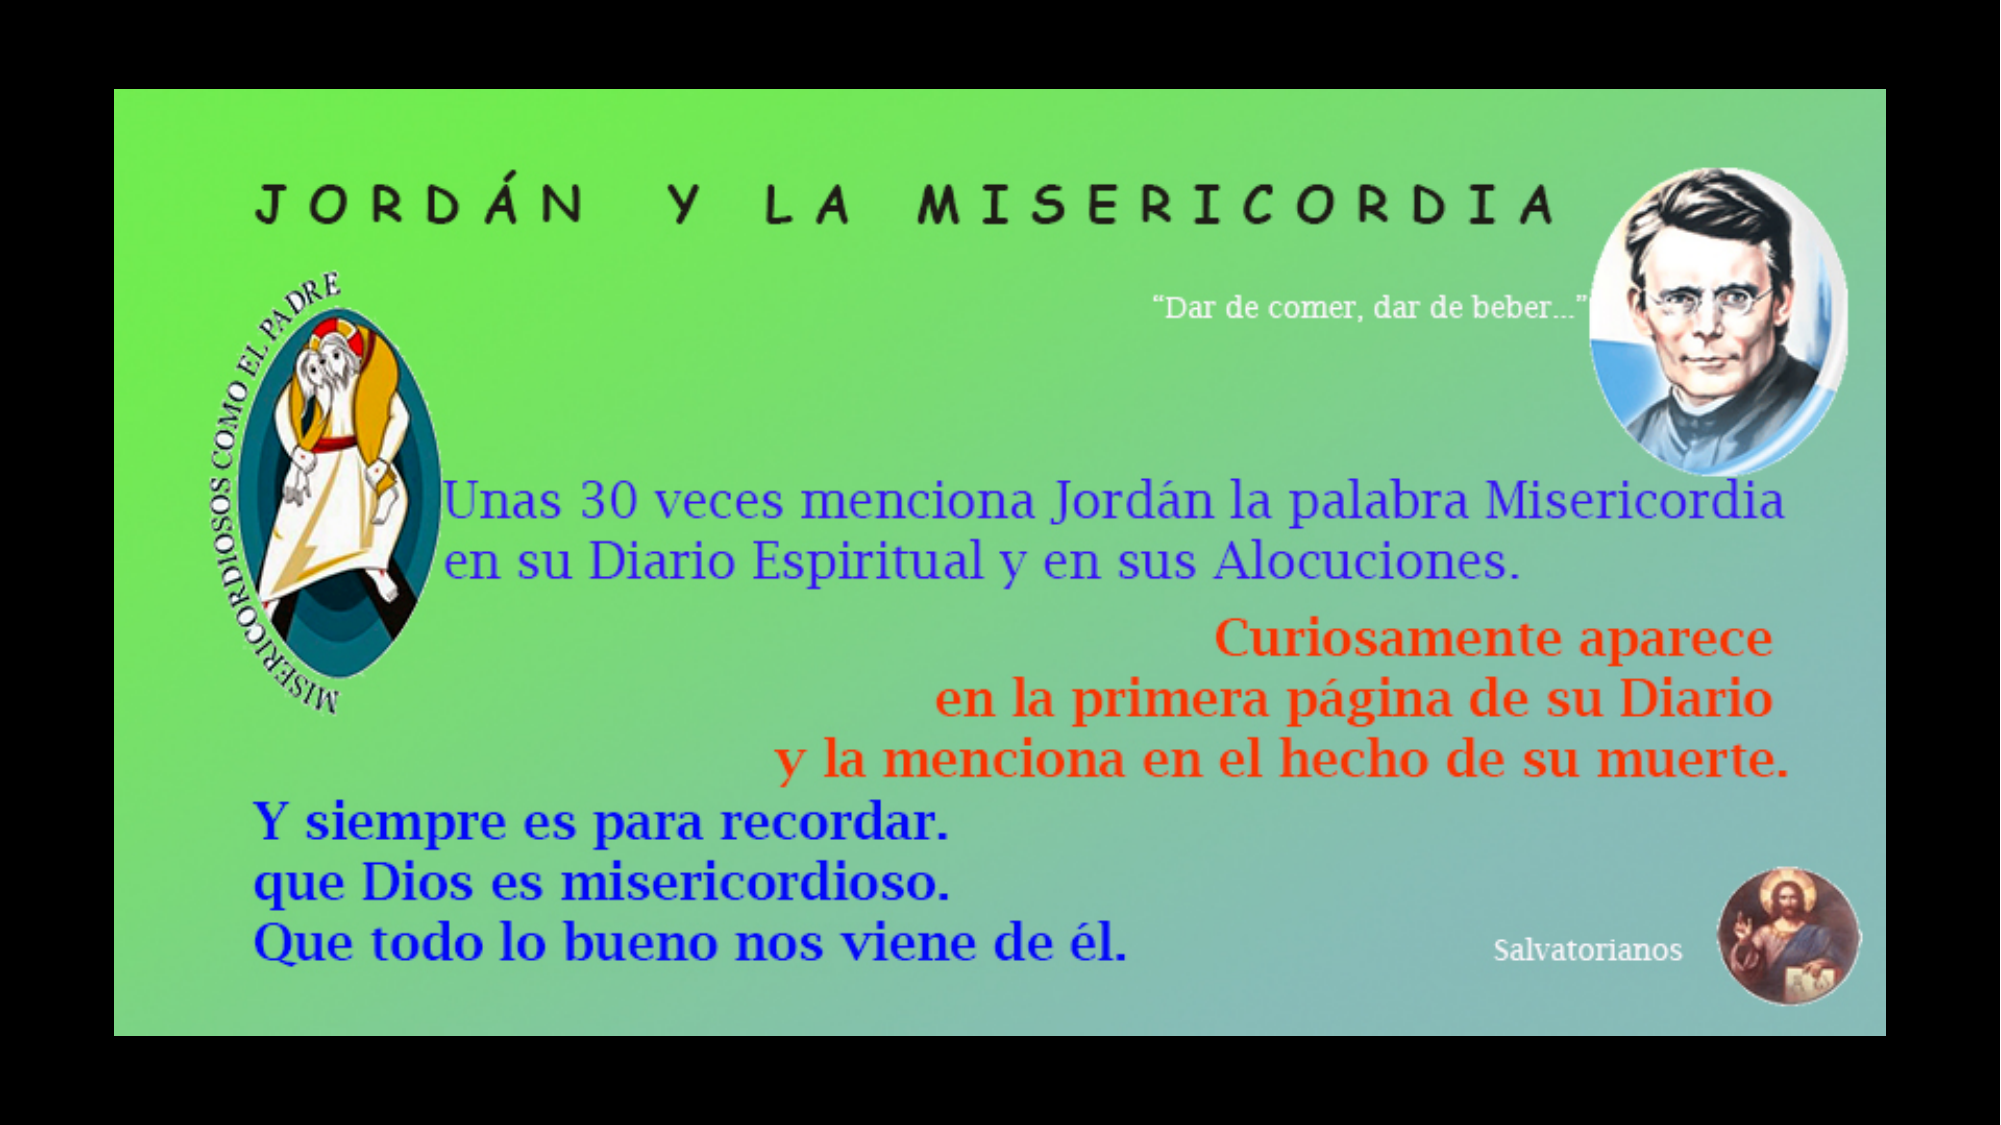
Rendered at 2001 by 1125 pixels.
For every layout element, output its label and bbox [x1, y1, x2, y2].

picture [114, 89, 1886, 1036]
